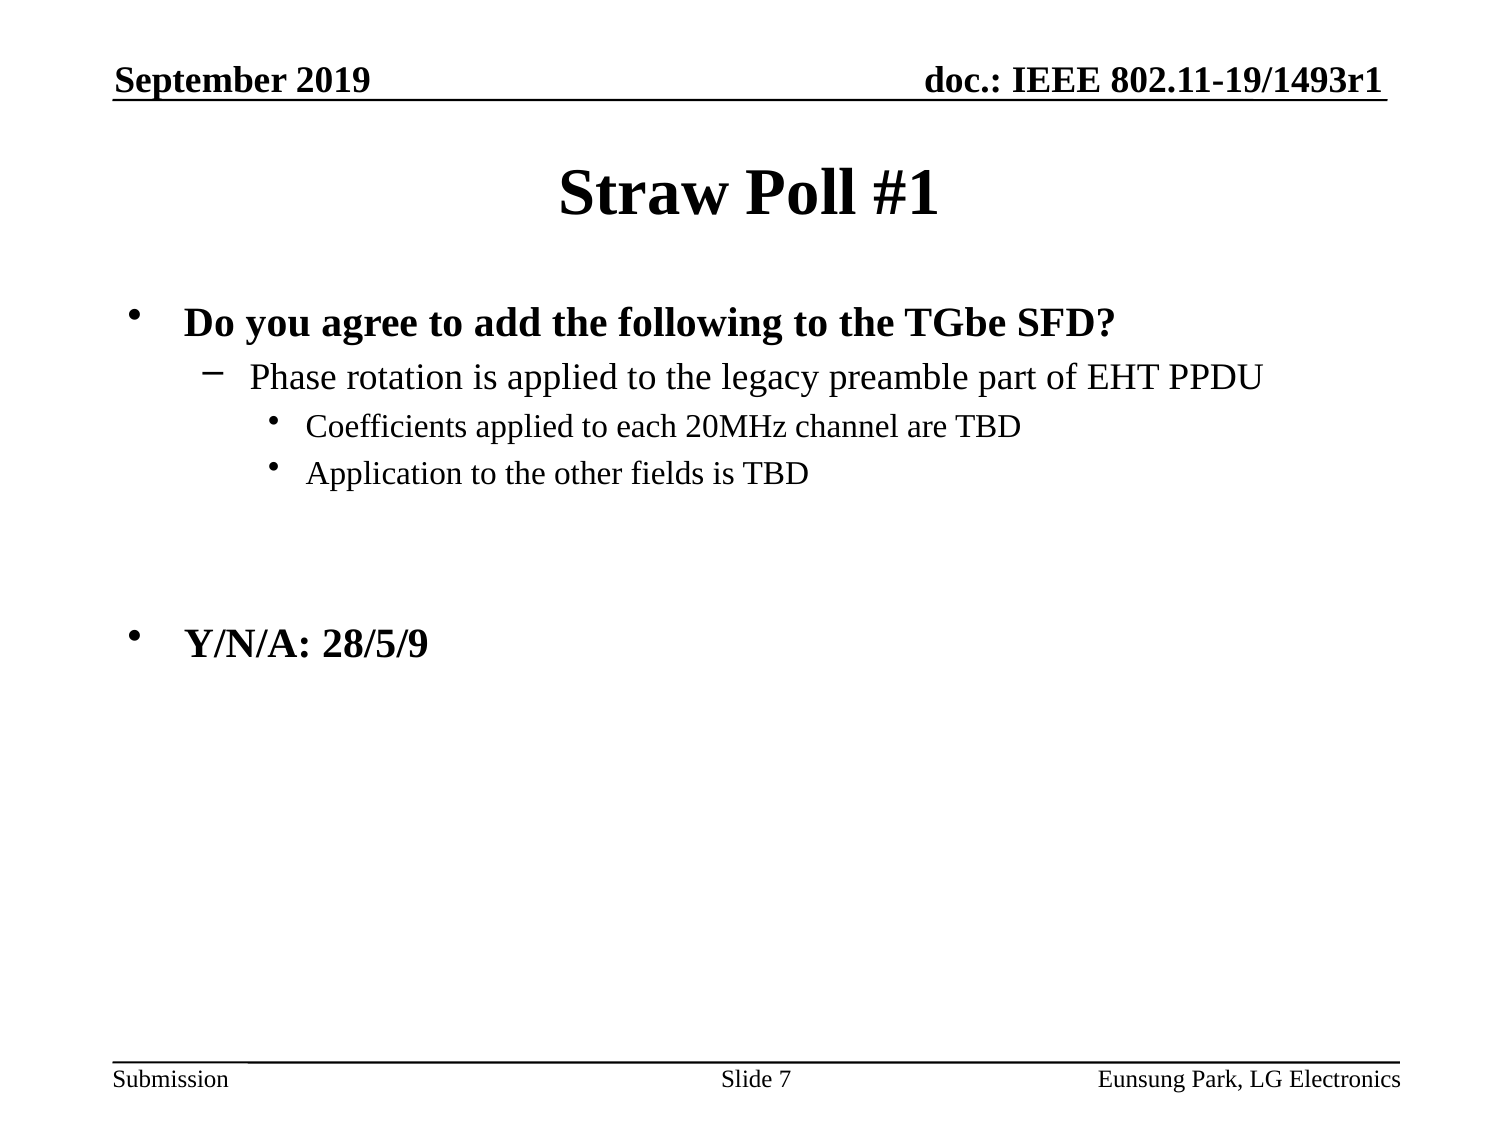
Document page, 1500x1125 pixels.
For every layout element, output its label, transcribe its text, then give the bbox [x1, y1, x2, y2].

footer Eunsung Park, LG Electronics [1038, 1061, 1402, 1093]
title Straw Poll #1 [112, 112, 1388, 263]
slide_number Slide 7 [712, 1061, 800, 1093]
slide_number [114, 54, 374, 101]
list Do you agree to add the following to the TGbe SFD? Phase rotation is applied to the legacy preamble part of EHT PPDU Coefficients applied to each 20MHz channel are TBD Application to the other fields is TBD Y/N/A: 28/5/9 [112, 287, 1388, 1000]
